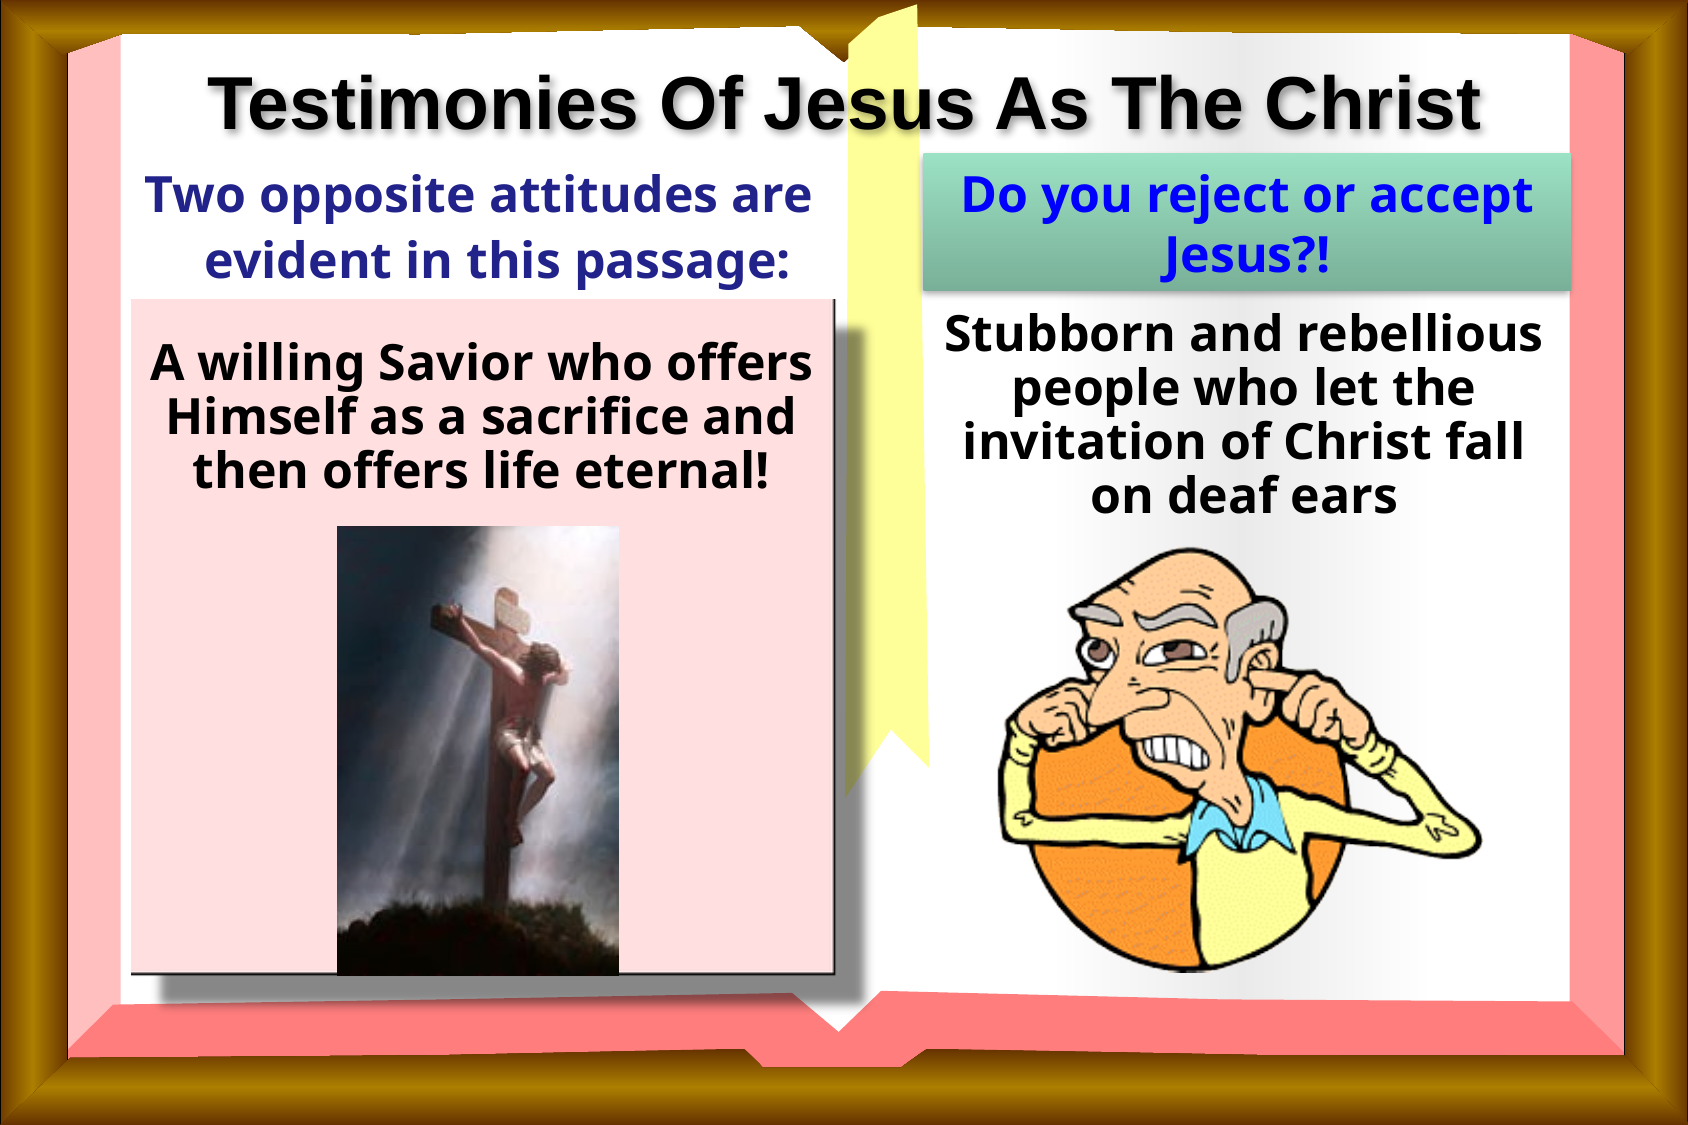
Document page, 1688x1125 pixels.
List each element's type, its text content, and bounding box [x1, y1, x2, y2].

text_box Do you reject or accept Jesus?! [923, 153, 1572, 291]
picture [993, 536, 1495, 973]
list Stubborn and rebellious people who let the invitation of Christ fall on deaf ears [917, 299, 1572, 534]
text_box Two opposite attitudes are evident in this passage: [116, 149, 842, 296]
title Testimonies Of Jesus As The Christ [118, 50, 1572, 150]
picture [131, 299, 875, 1015]
text_box A willing Savior who offers Himself as a sacrifice and then offers life eternal! [131, 299, 832, 537]
